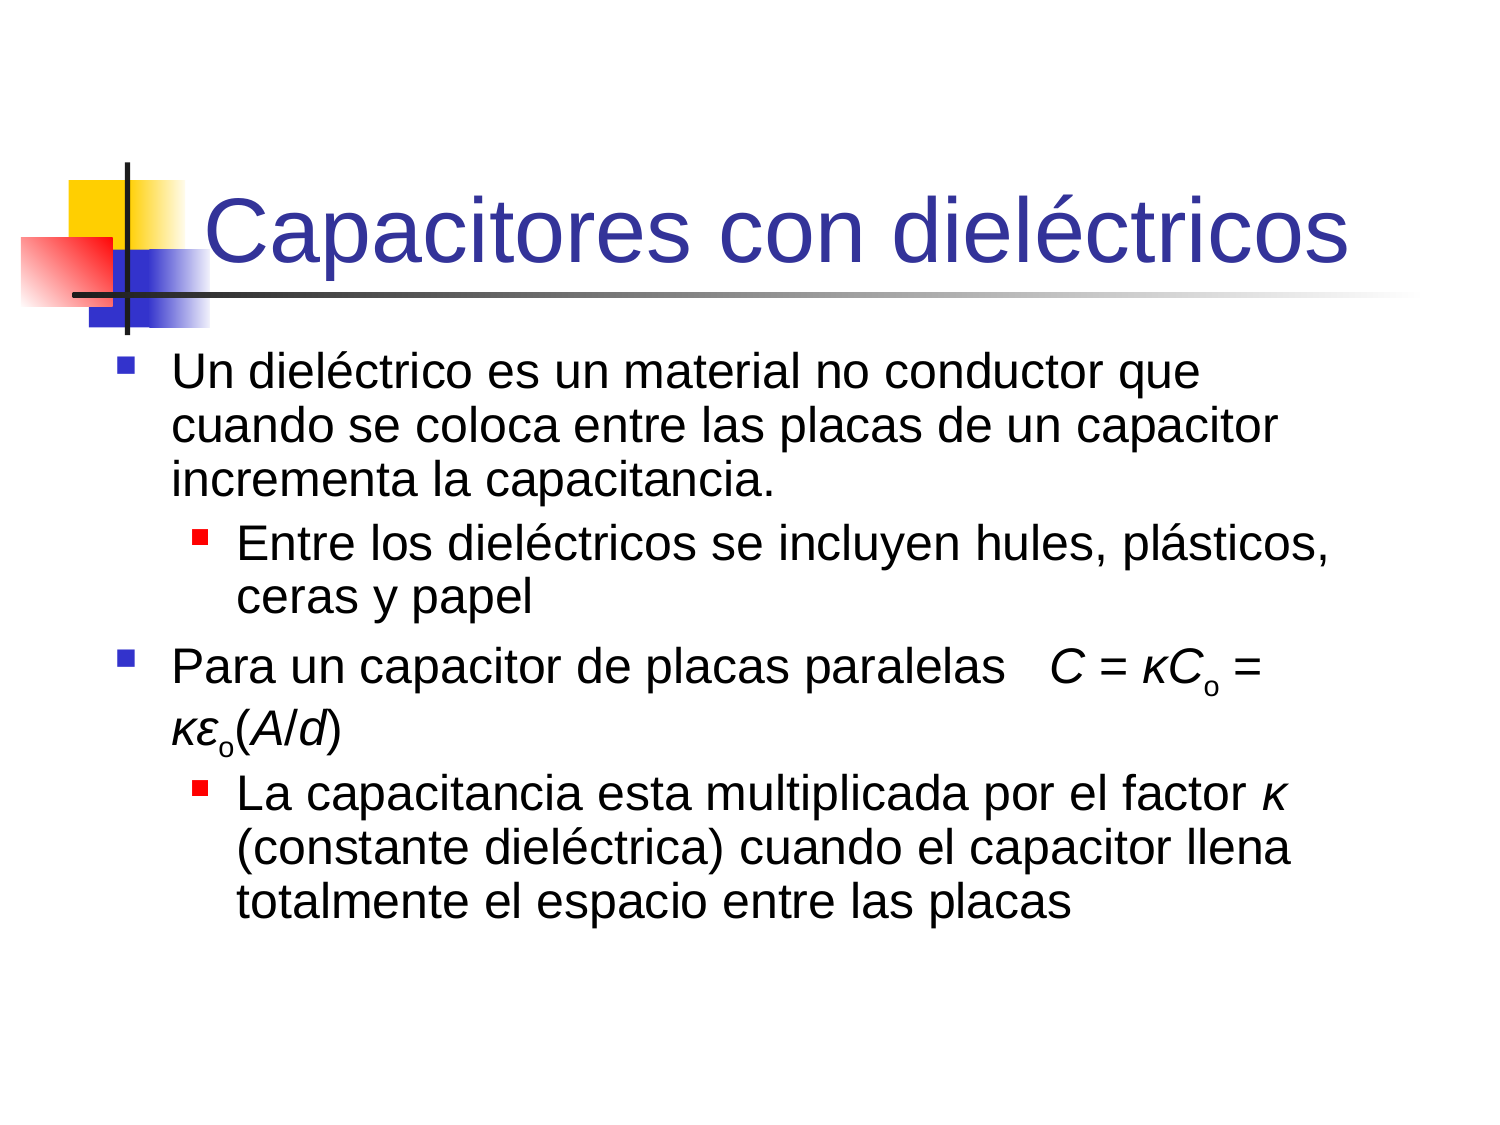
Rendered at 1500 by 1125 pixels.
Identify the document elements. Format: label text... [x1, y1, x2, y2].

title Capacitores con dieléctricos [188, 101, 1468, 289]
list Un dieléctrico es un material no conductor que cuando se coloca entre las placas de un capacitor incrementa la capacitancia. Entre los dieléctricos se incluyen hules, plásticos, ceras y papel Para un capacitor de placas paralelas C = κCo = κεo(A/d) La capacitancia esta multiplicada por el factor κ (constante dieléctrica) cuando el capacitor llena totalmente el espacio entre las placas [99, 337, 1375, 1088]
